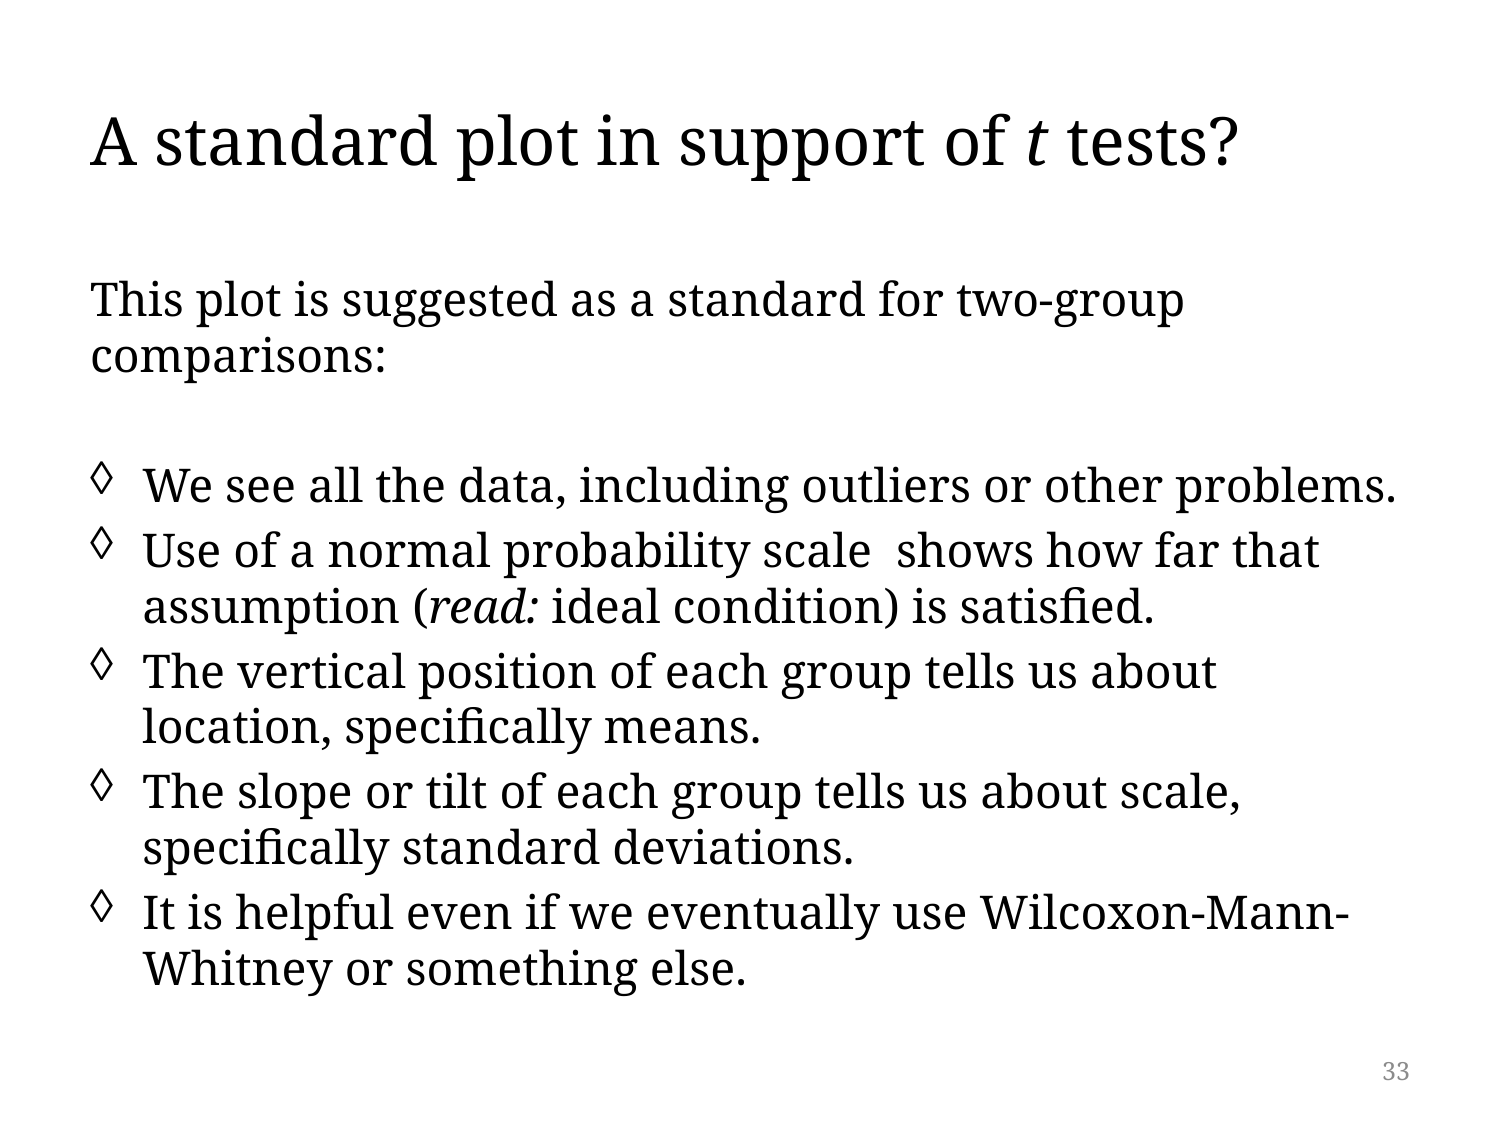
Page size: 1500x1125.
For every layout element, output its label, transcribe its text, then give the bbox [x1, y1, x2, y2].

list This plot is suggested as a standard for two-group comparisons: We see all the data, including outliers or other problems. Use of a normal probability scale shows how far that assumption (read: ideal condition) is satisfied. The vertical position of each group tells us about location, specifically means. The slope or tilt of each group tells us about scale, specifically standard deviations. It is helpful even if we eventually use Wilcoxon-Mann-Whitney or something else. [75, 262, 1425, 1005]
title A standard plot in support of t tests? [75, 45, 1425, 233]
slide_number 33 [1074, 1042, 1425, 1103]
